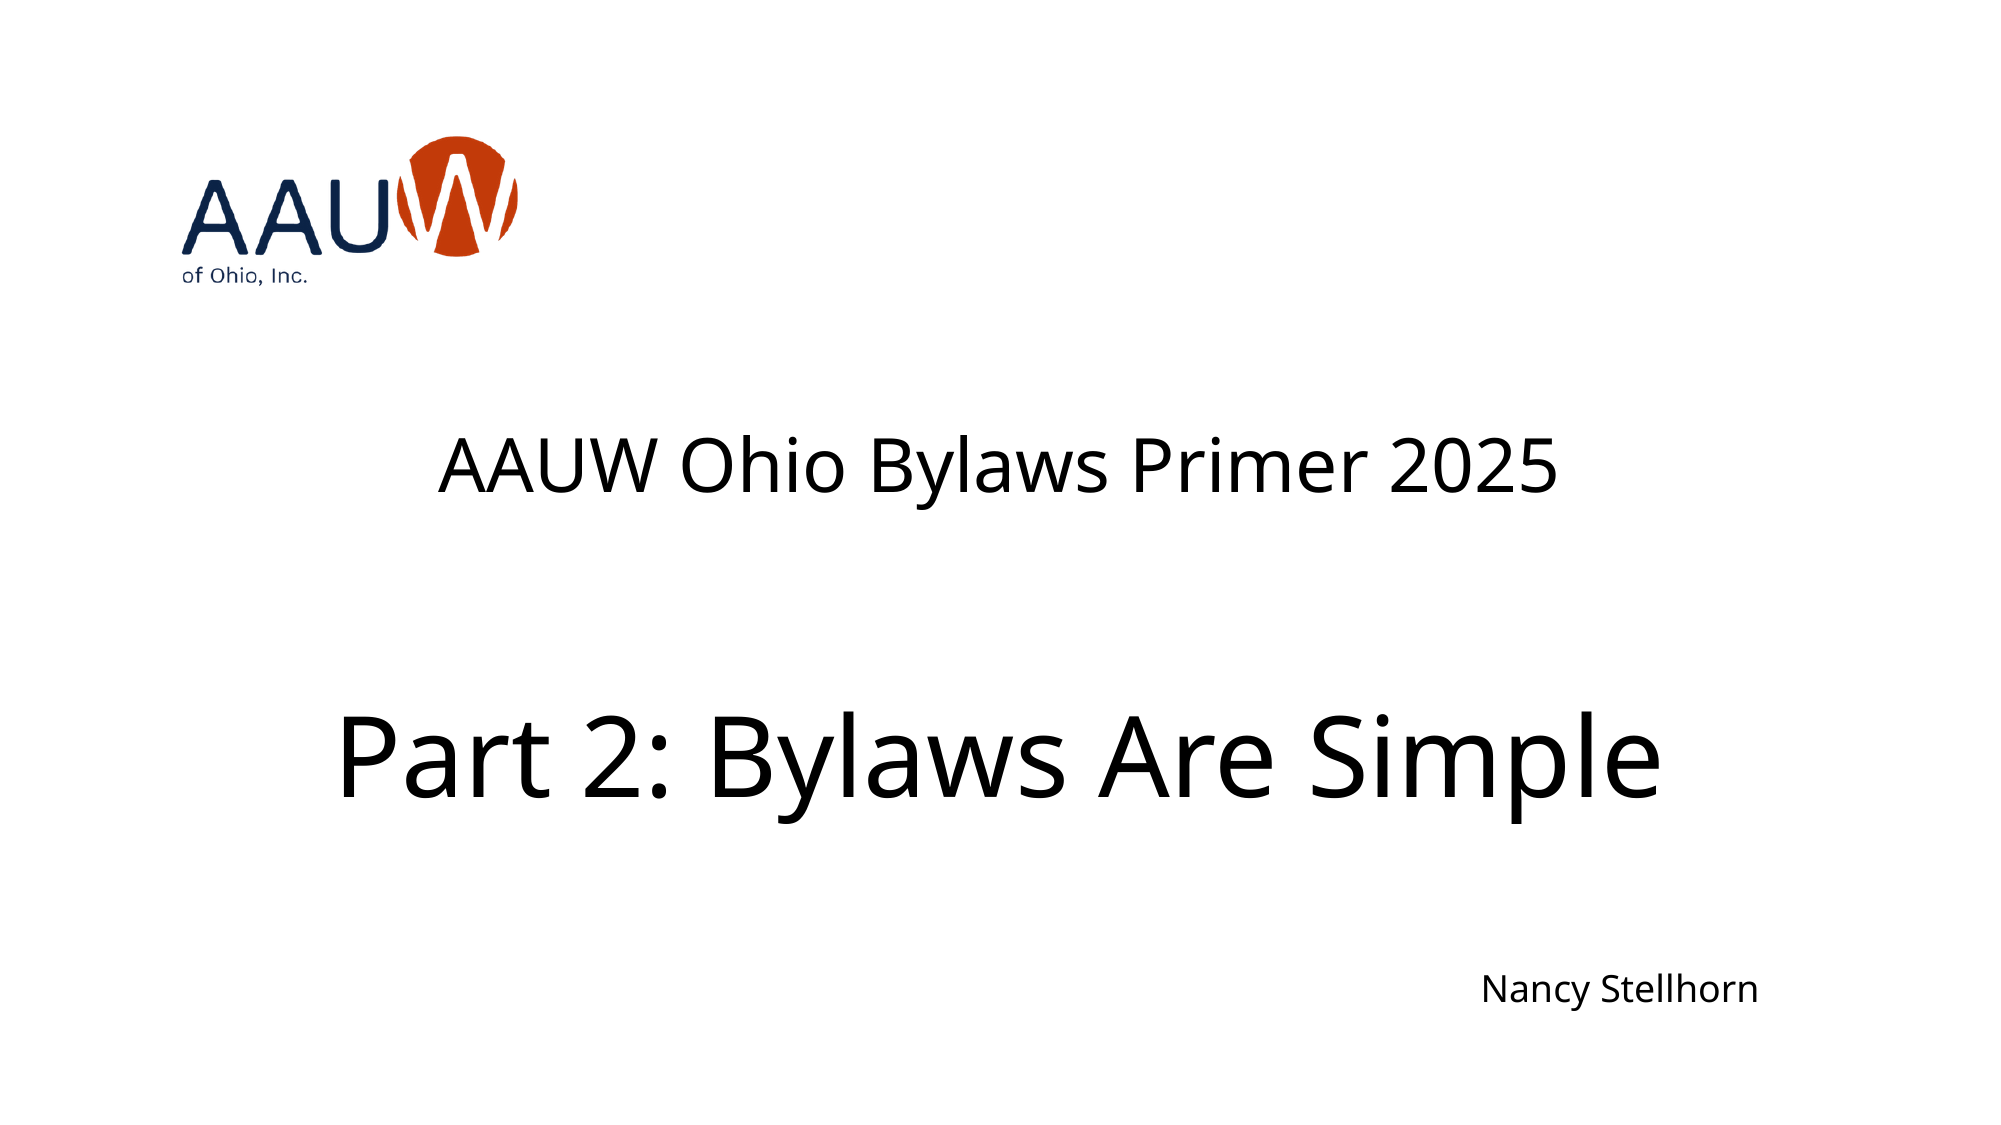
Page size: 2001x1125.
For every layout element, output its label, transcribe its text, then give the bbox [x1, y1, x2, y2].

text_box Nancy Stellhorn [1465, 957, 1851, 1018]
title AAUW Ohio Bylaws Primer 2025 [249, 272, 1750, 665]
subtitle Part 2: Bylaws Are Simple [249, 692, 1750, 965]
picture [174, 124, 534, 292]
